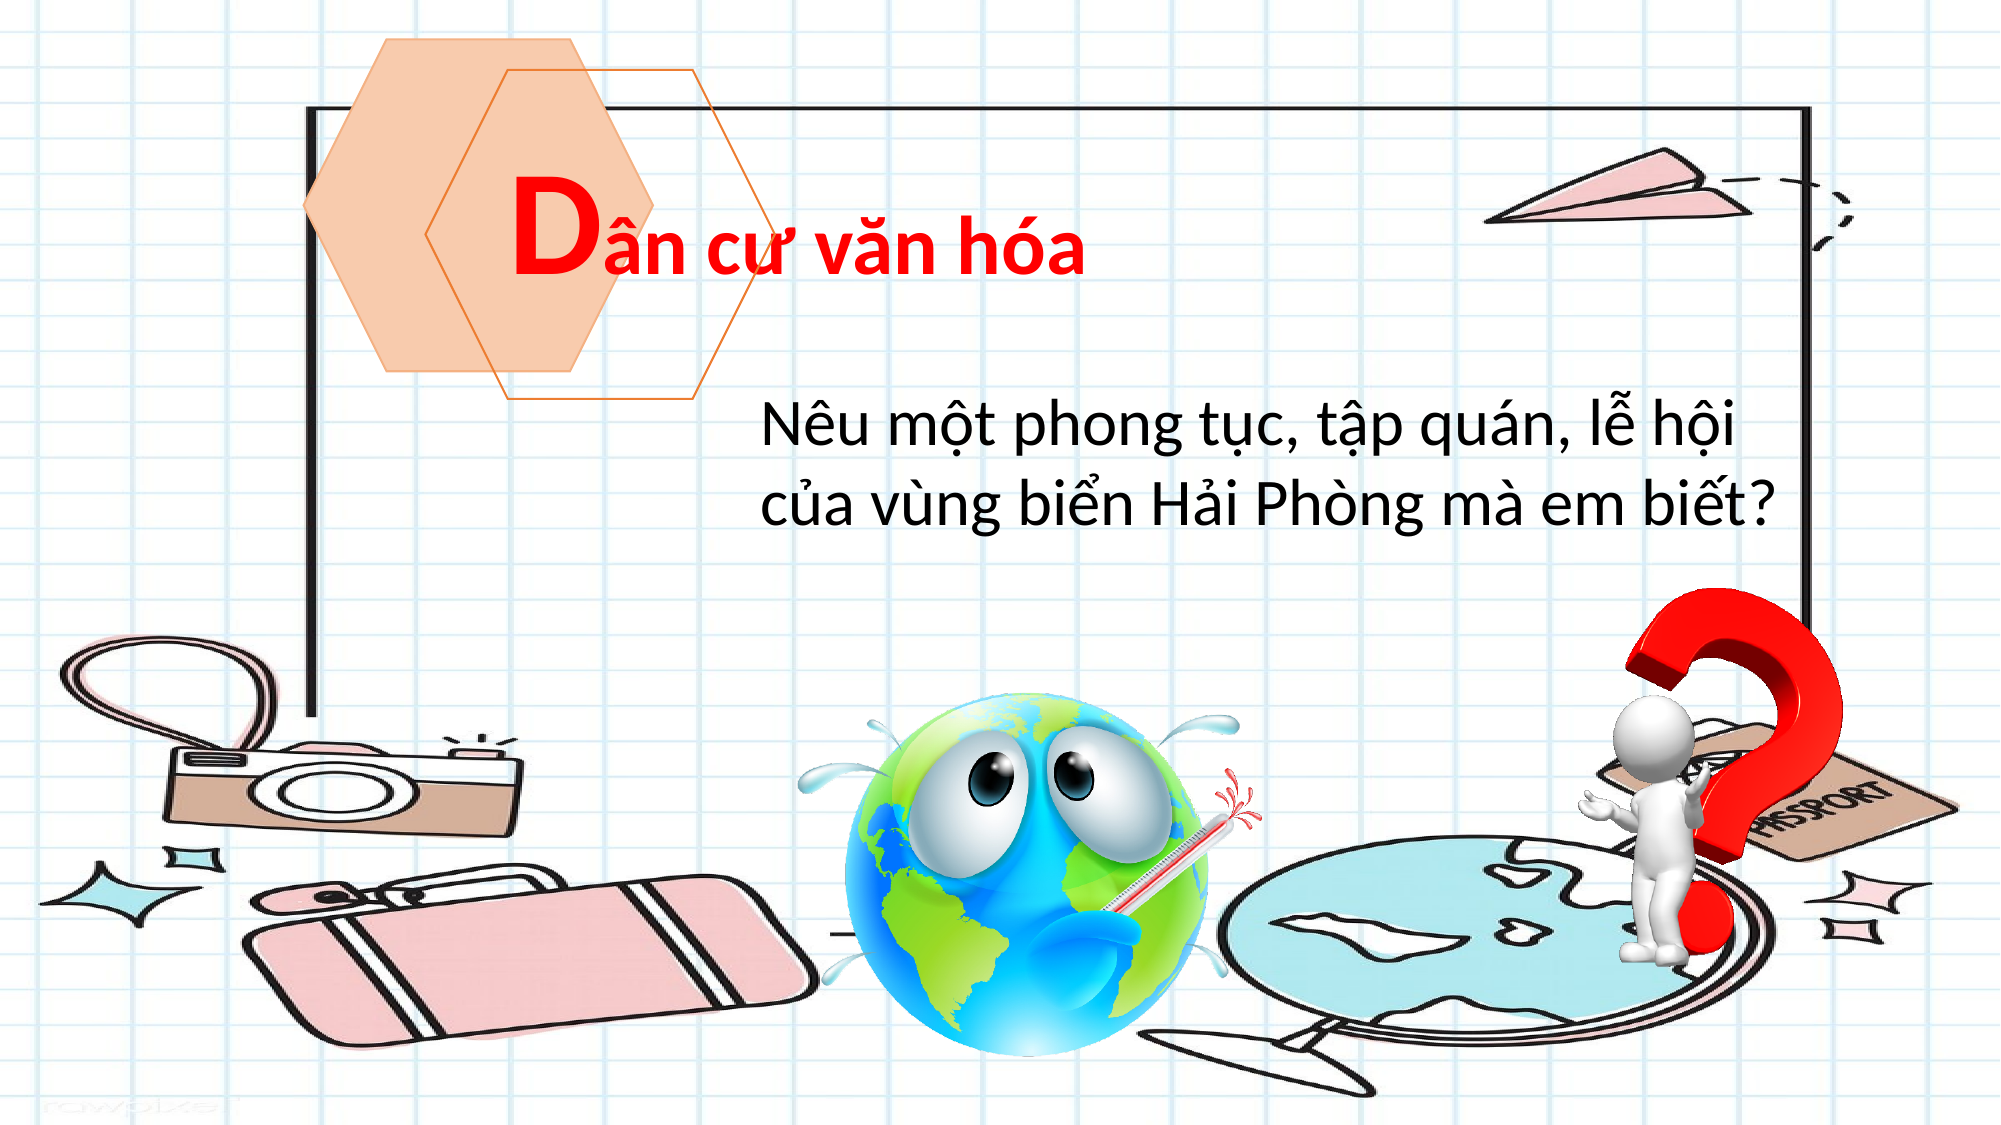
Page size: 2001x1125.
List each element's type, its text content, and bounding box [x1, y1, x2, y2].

text_box Dân cư văn hóa [718, 117, 1154, 312]
picture [0, 0, 2001, 1125]
text_box [302, 38, 586, 373]
text_box [424, 68, 777, 400]
text_box Nêu một phong tục, tập quán, lễ hội của vùng biển Hải Phòng mà em biết? [745, 371, 1860, 546]
